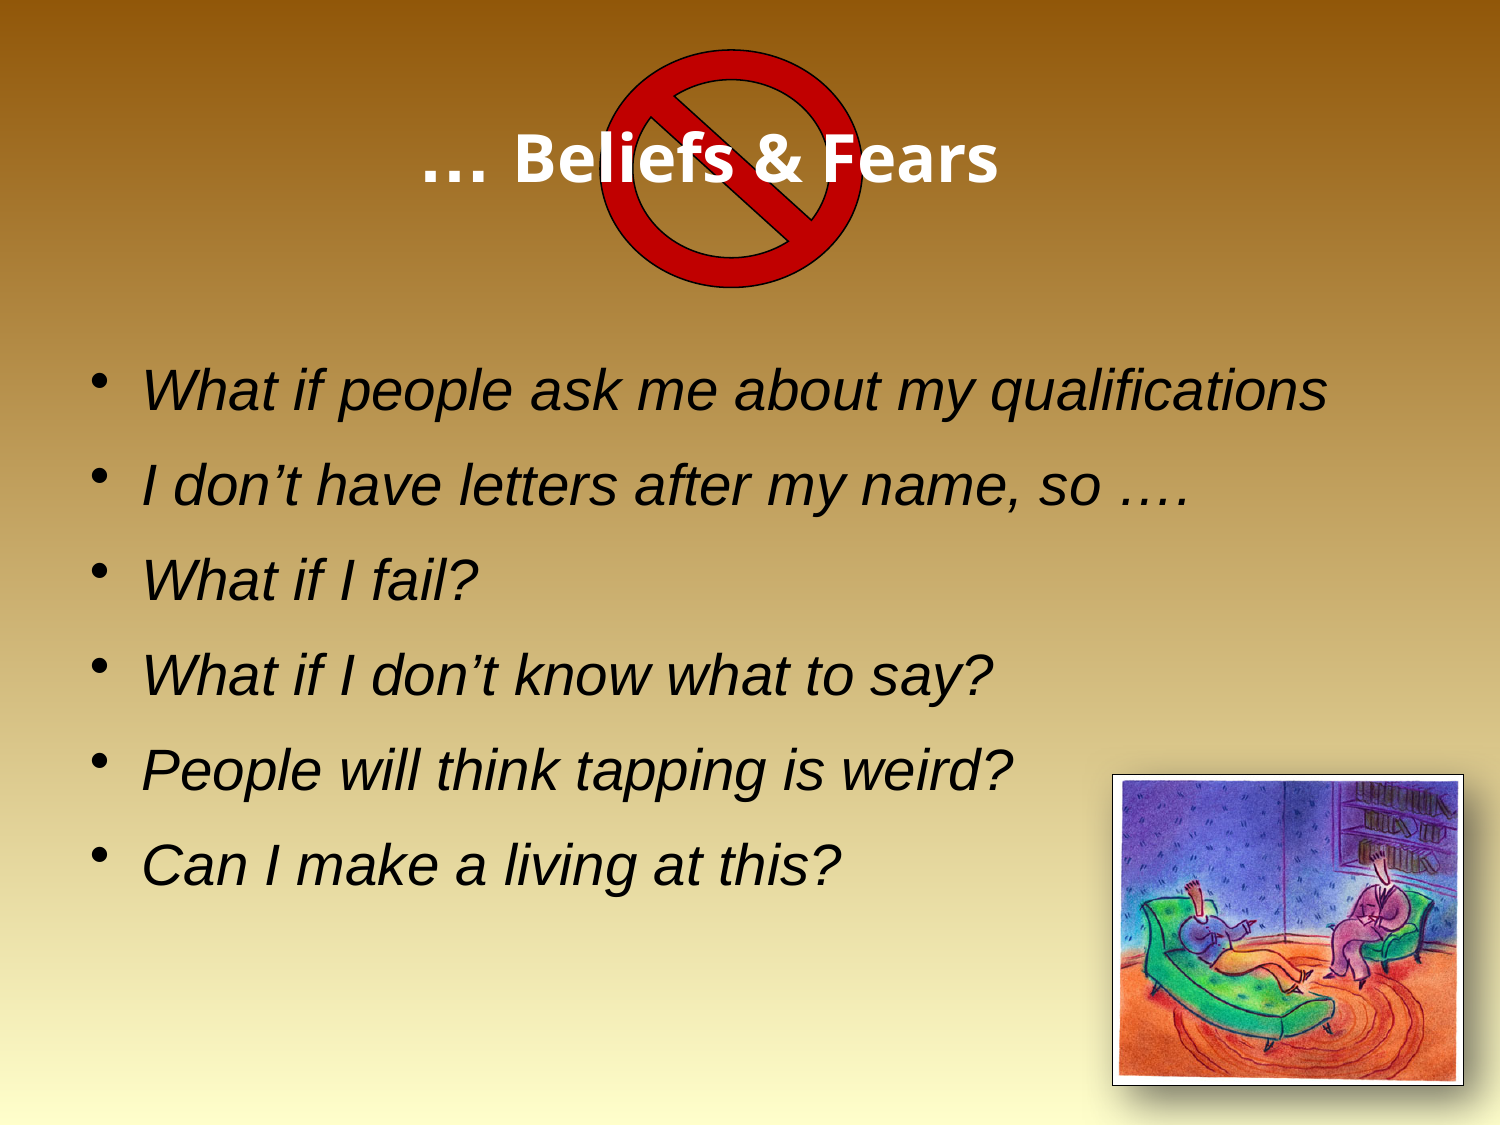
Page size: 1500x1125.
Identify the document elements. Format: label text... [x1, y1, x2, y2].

text_box … Beliefs & Fears [124, 99, 1325, 238]
text_box [773, 238, 838, 249]
text_box [624, 238, 689, 249]
text_box [624, 49, 838, 99]
picture [1112, 774, 1464, 1087]
text_box What if people ask me about my qualifications I don’t have letters after my name, so …. What if I fail? What if I don’t know what to say? People will think tapping is weird? Can I make a living at this? [74, 249, 1438, 980]
